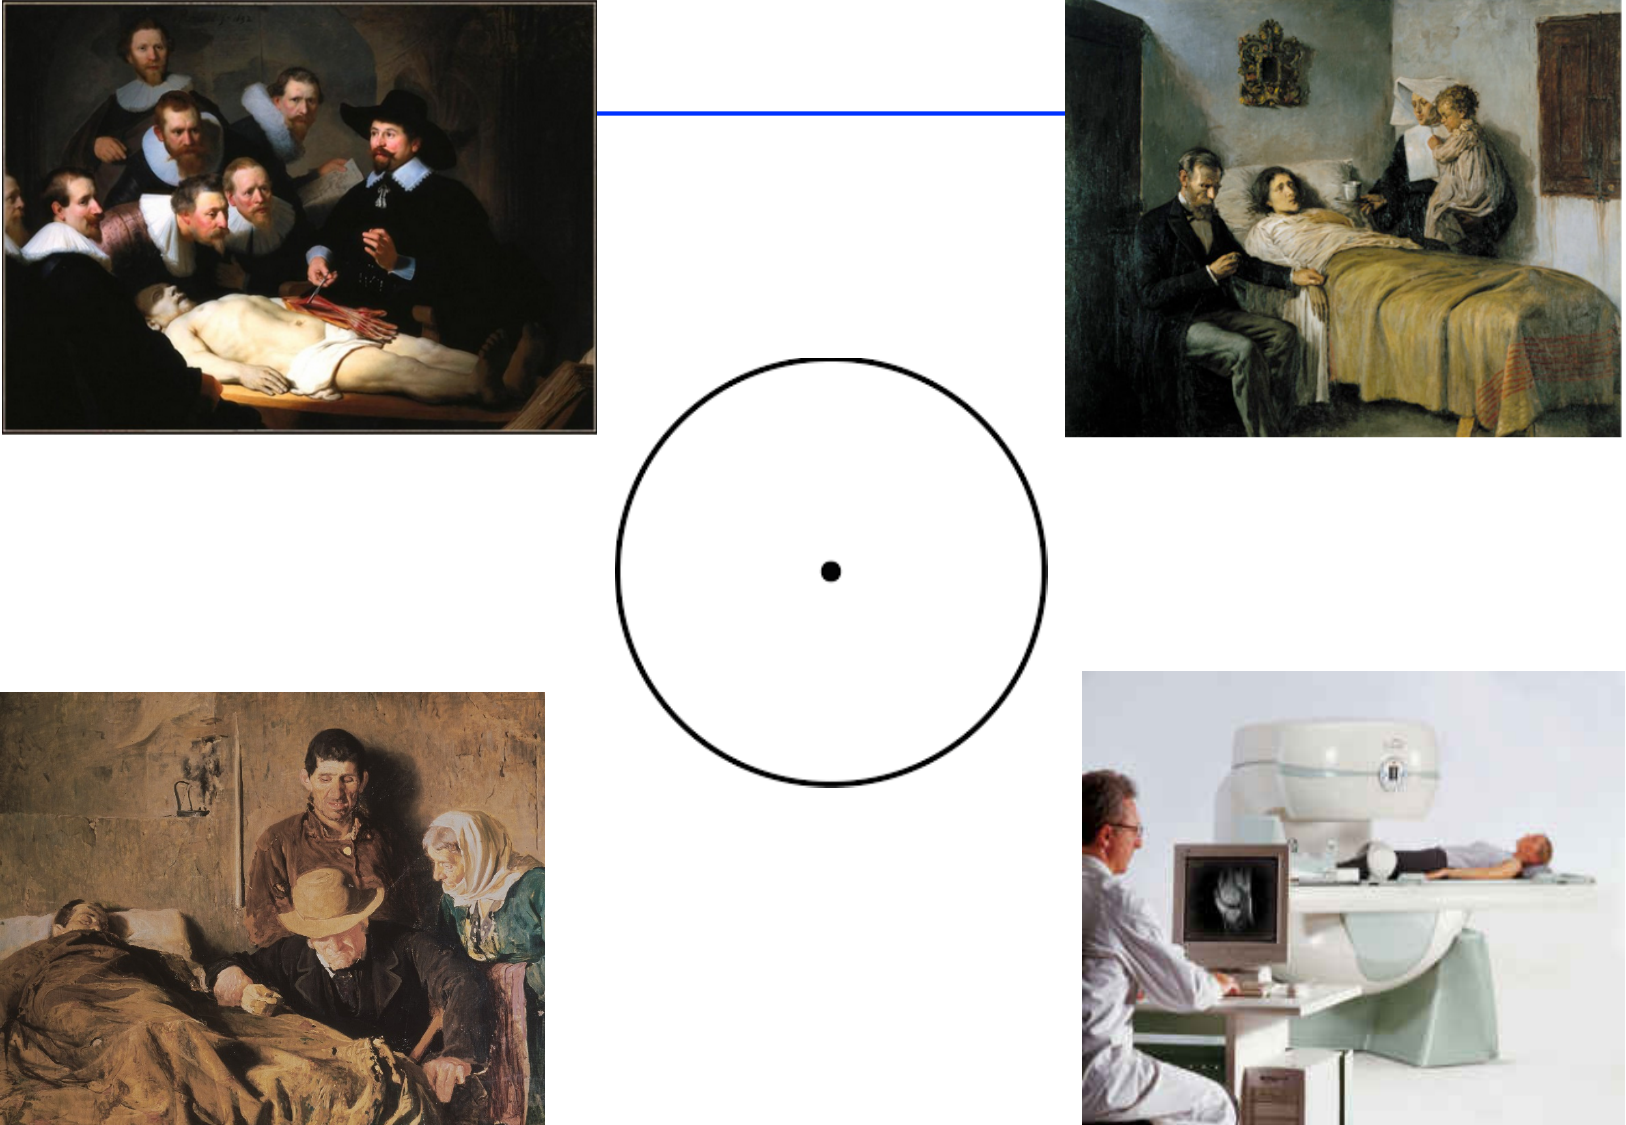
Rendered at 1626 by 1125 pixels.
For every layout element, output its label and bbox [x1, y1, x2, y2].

picture [1065, 0, 1623, 441]
picture [615, 357, 1048, 788]
picture [0, 692, 545, 1125]
picture [1081, 671, 1625, 1125]
list [1, 0, 597, 435]
